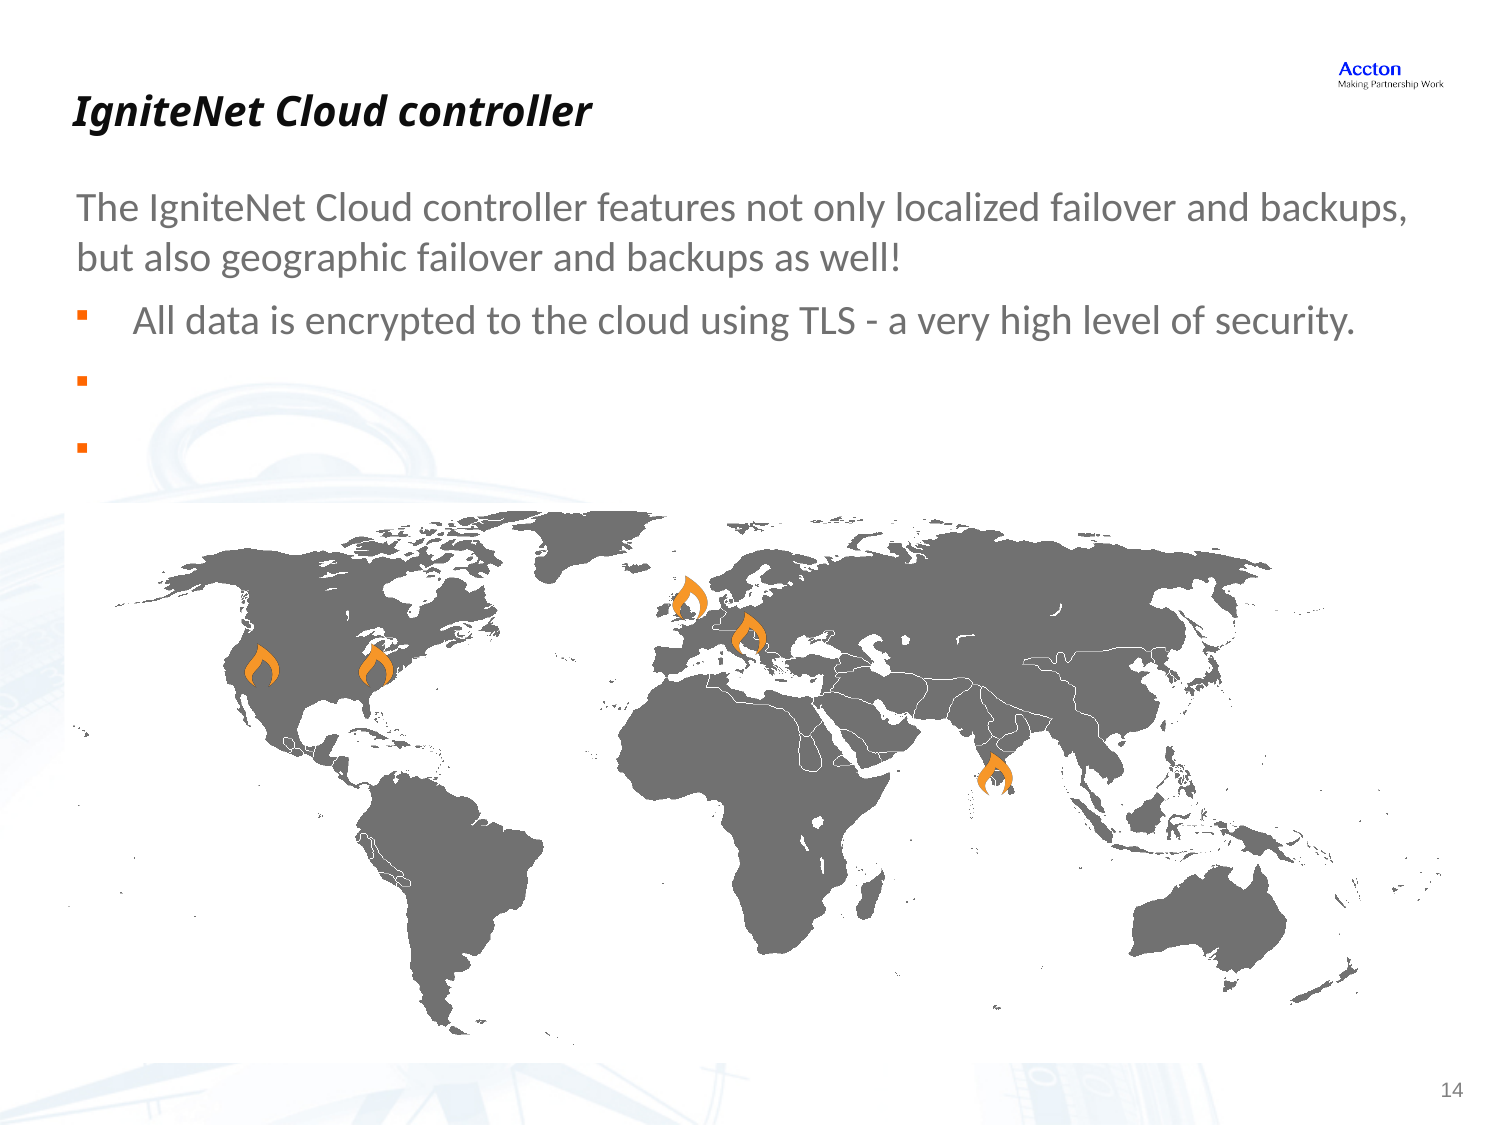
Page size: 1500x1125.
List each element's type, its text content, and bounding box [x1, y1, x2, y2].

picture [0, 351, 1450, 1125]
slide_number 14 [1128, 1069, 1479, 1103]
title IgniteNet Cloud controller [0, 46, 1500, 173]
list The IgniteNet Cloud controller features not only localized failover and backups, but also geographic failover and backups as well! All data is encrypted to the cloud using TLS - a very high level of security. [61, 172, 1472, 438]
